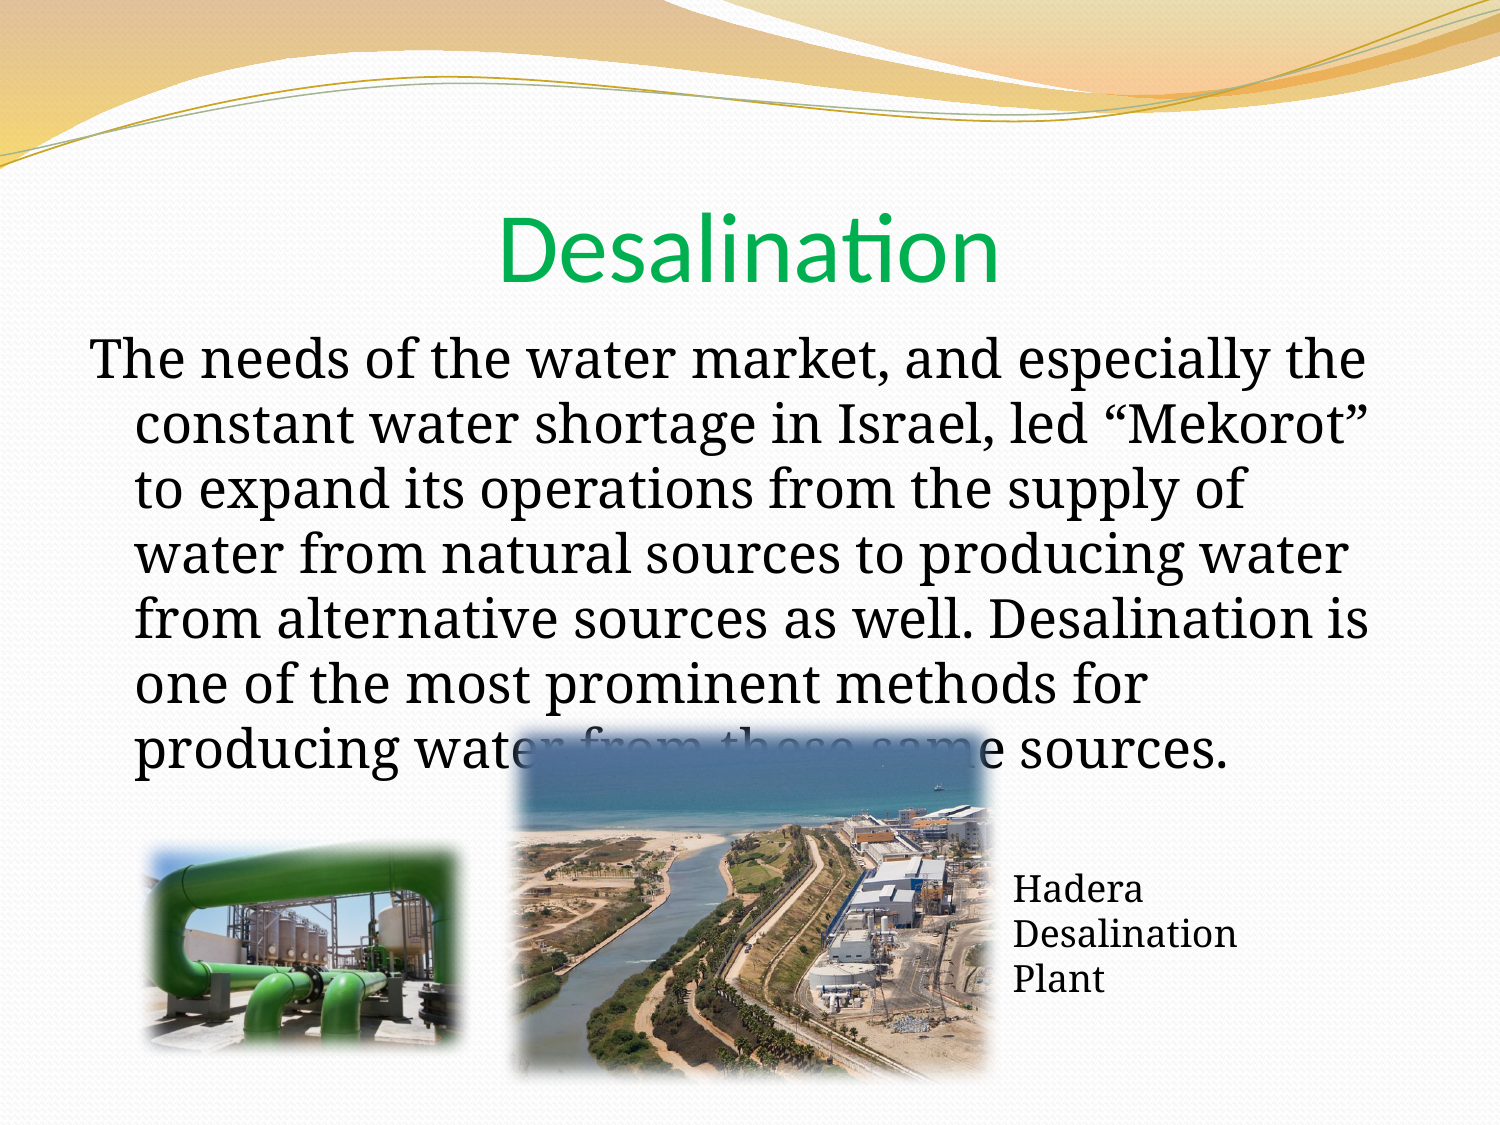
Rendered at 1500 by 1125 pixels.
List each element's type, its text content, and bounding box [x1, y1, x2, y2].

list The needs of the water market, and especially the constant water shortage in Israel, led “Mekorot” to expand its operations from the supply of water from natural sources to producing water from alternative sources as well. Desalination is one of the most prominent methods for producing water from these same sources. [75, 317, 1425, 1038]
title Desalination [75, 115, 1425, 303]
picture [501, 715, 1003, 1088]
text_box Hadera Desalination Plant [1009, 857, 1282, 1008]
picture [135, 833, 474, 1060]
